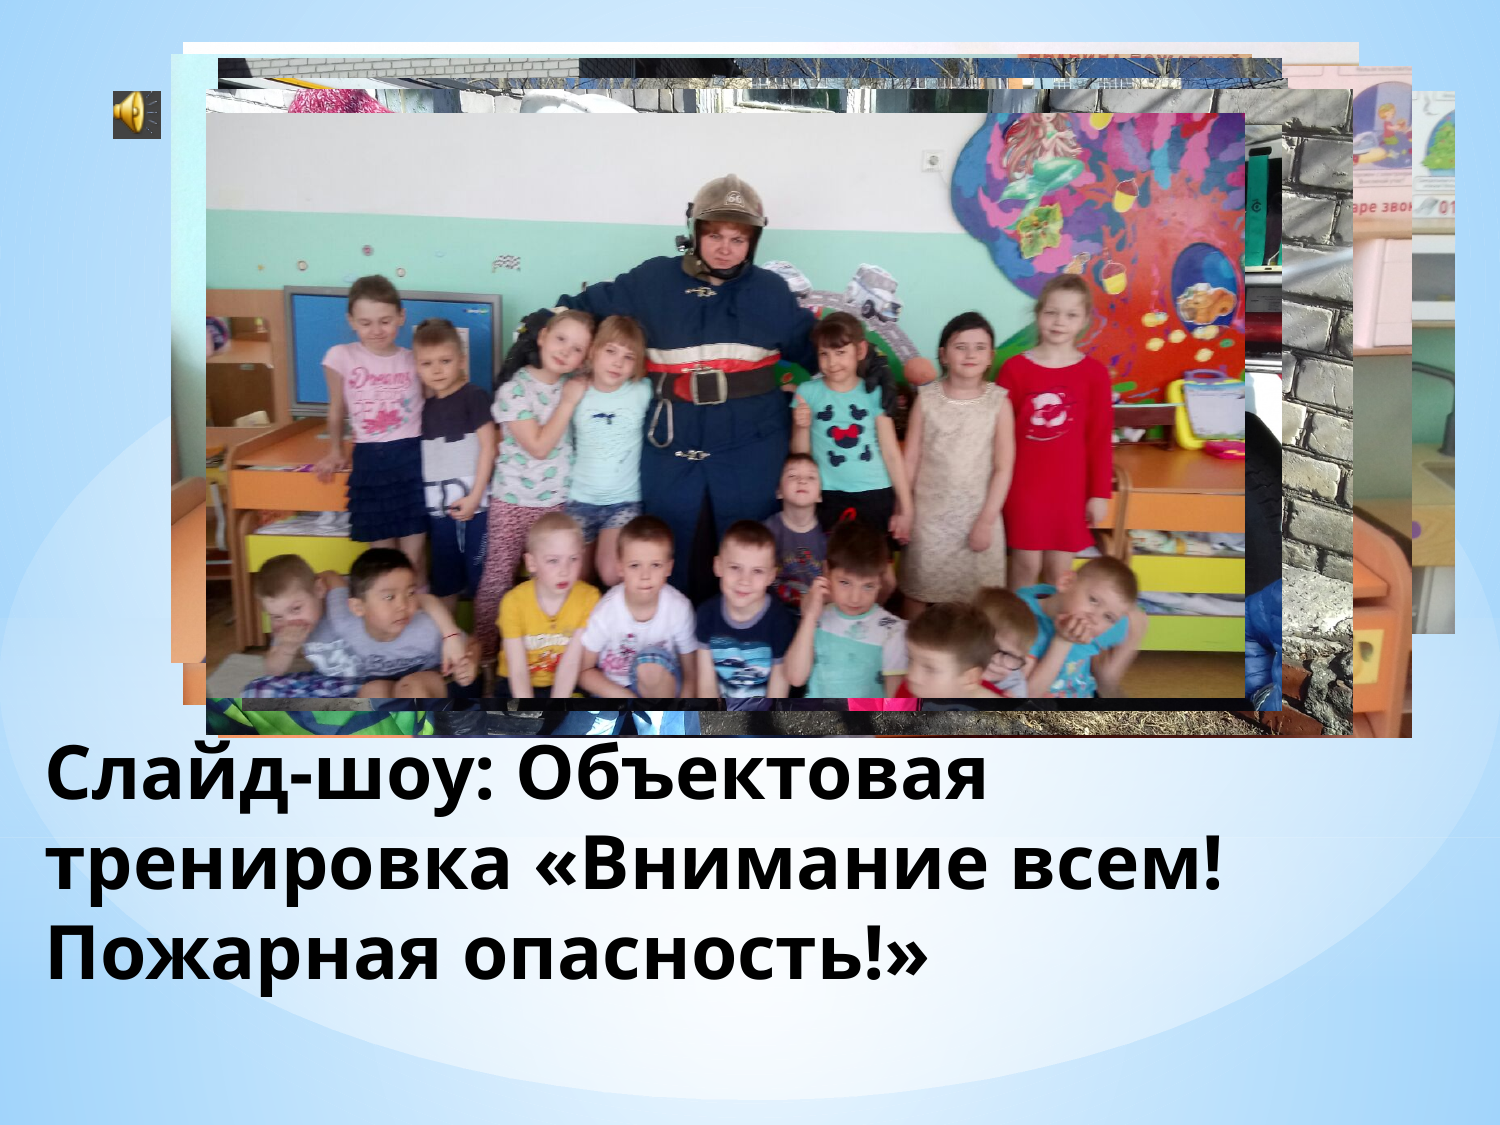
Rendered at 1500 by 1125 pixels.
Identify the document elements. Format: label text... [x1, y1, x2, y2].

title Слайд-шоу: Объектовая тренировка «Внимание всем! Пожарная опасность!» [29, 717, 1447, 1059]
picture [170, 42, 1455, 738]
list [111, 89, 163, 141]
